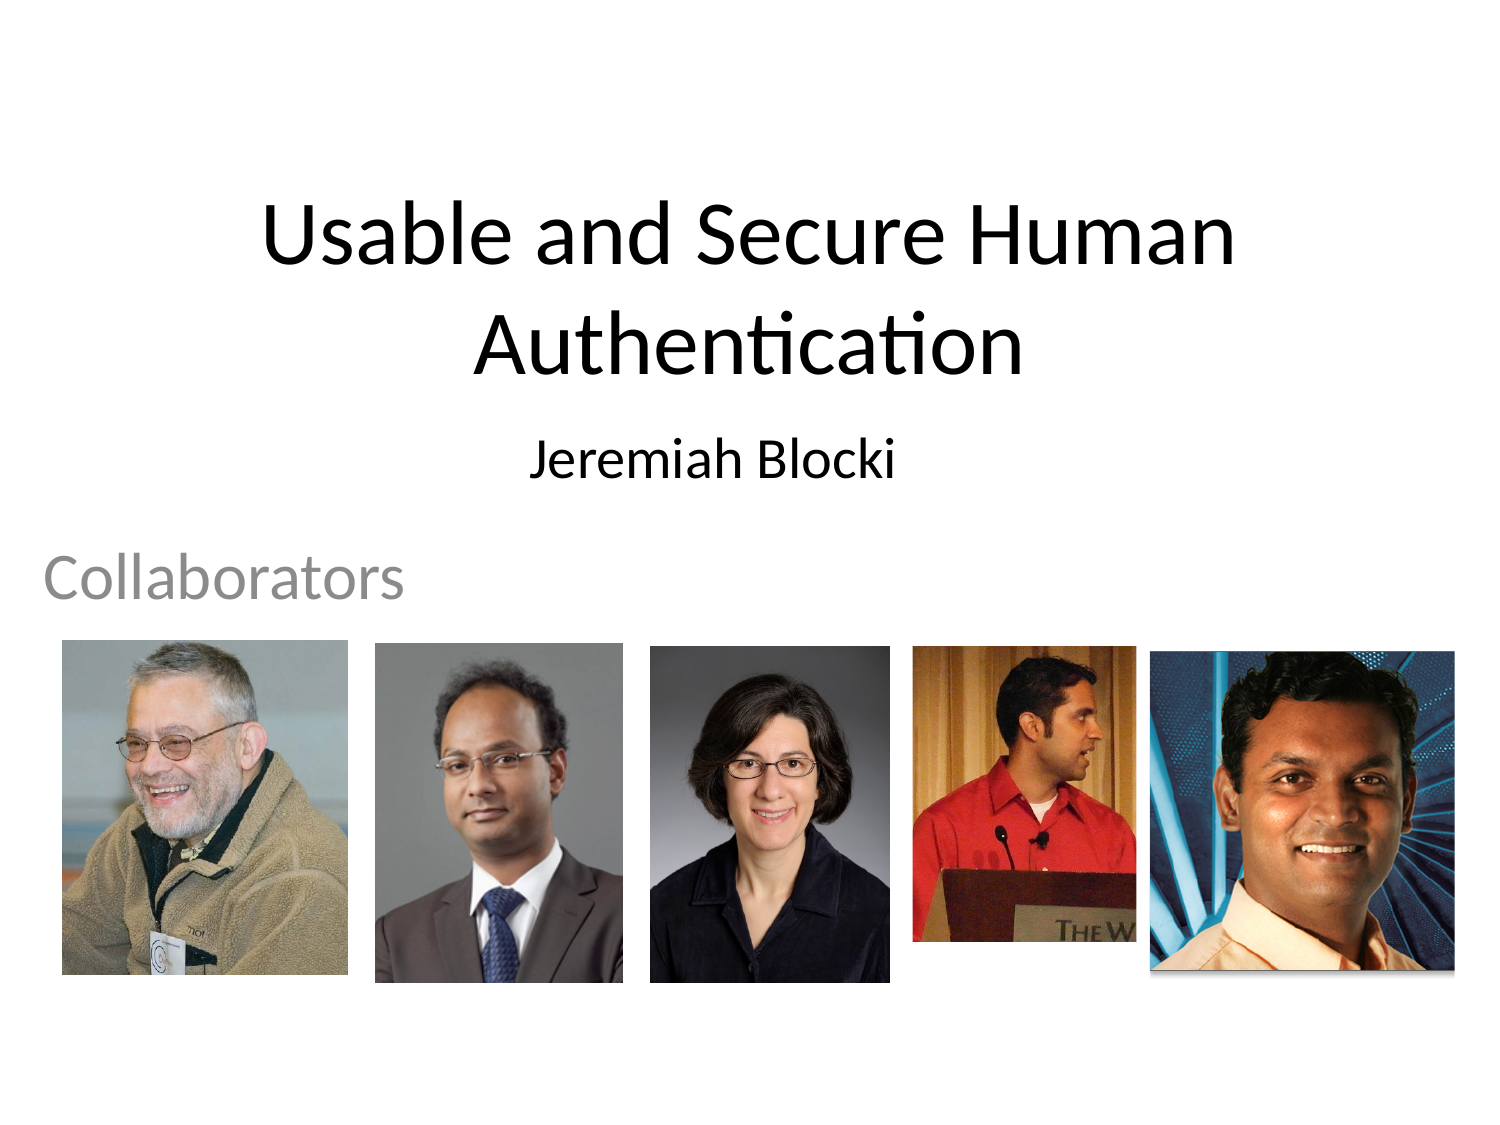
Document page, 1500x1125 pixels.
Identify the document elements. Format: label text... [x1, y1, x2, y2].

title Usable and Secure Human Authentication [748, 162, 1388, 404]
picture [1149, 650, 1455, 979]
picture [649, 646, 890, 983]
text_box [25, 0, 748, 527]
subtitle Collaborators [0, 525, 750, 813]
picture [62, 640, 348, 976]
picture [912, 646, 1137, 942]
picture [374, 643, 623, 983]
text_box Jeremiah Blocki [748, 412, 1352, 638]
